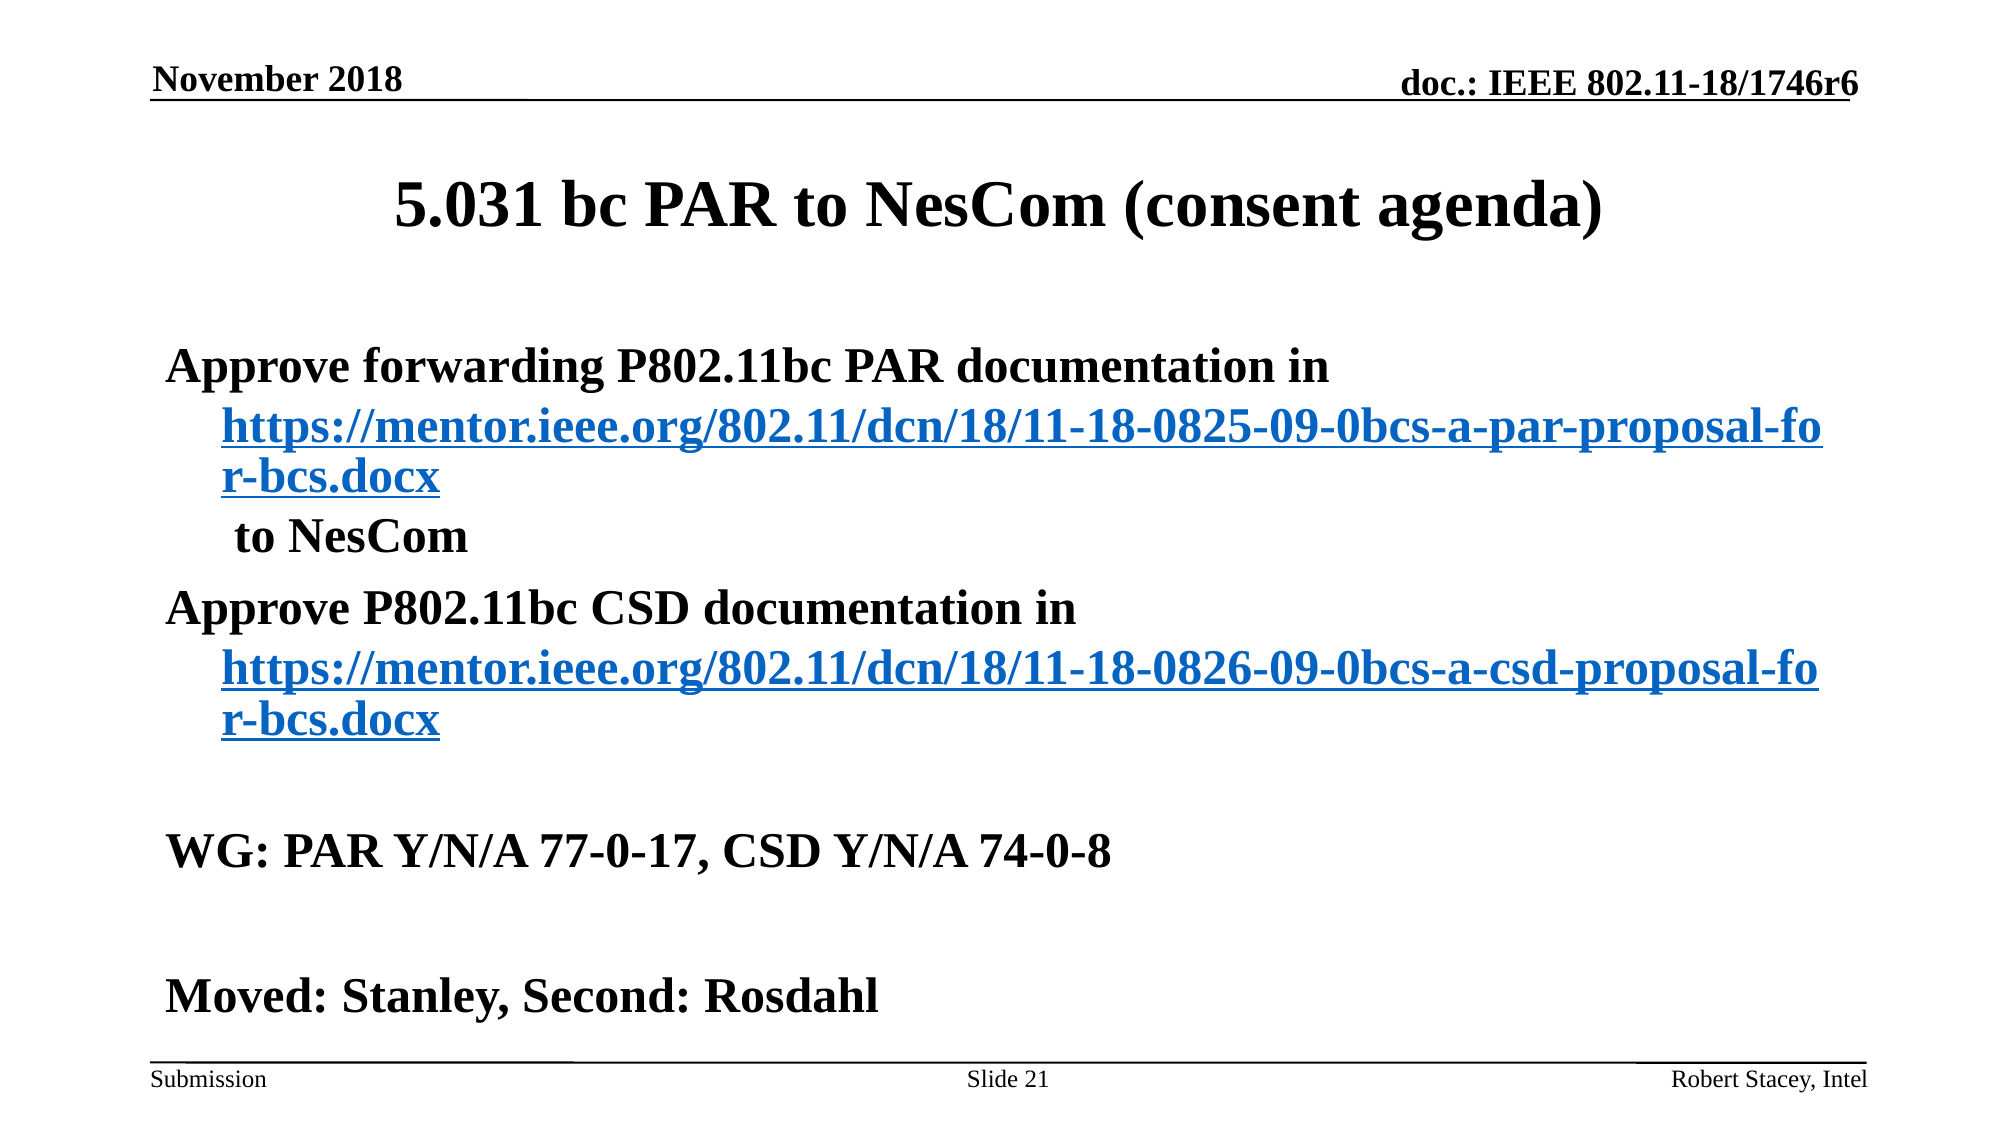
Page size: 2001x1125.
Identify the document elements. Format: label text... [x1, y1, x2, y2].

slide_number Slide 21 [950, 1061, 1067, 1123]
footer Robert Stacey, Intel [1171, 1061, 1869, 1093]
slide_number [152, 54, 563, 100]
list Approve forwarding P802.11bc PAR documentation in https://mentor.ieee.org/802.11/dcn/18/11-18-0825-09-0bcs-a-par-proposal-for-bcs.docx to NesCom Approve P802.11bc CSD documentation in https://mentor.ieee.org/802.11/dcn/18/11-18-0826-09-0bcs-a-csd-proposal-for-bcs.docx WG: PAR Y/N/A 77-0-17, CSD Y/N/A 74-0-8 Moved: Stanley, Second: Rosdahl [149, 324, 1850, 1000]
title 5.031 bc PAR to NesCom (consent agenda) [149, 112, 1850, 288]
